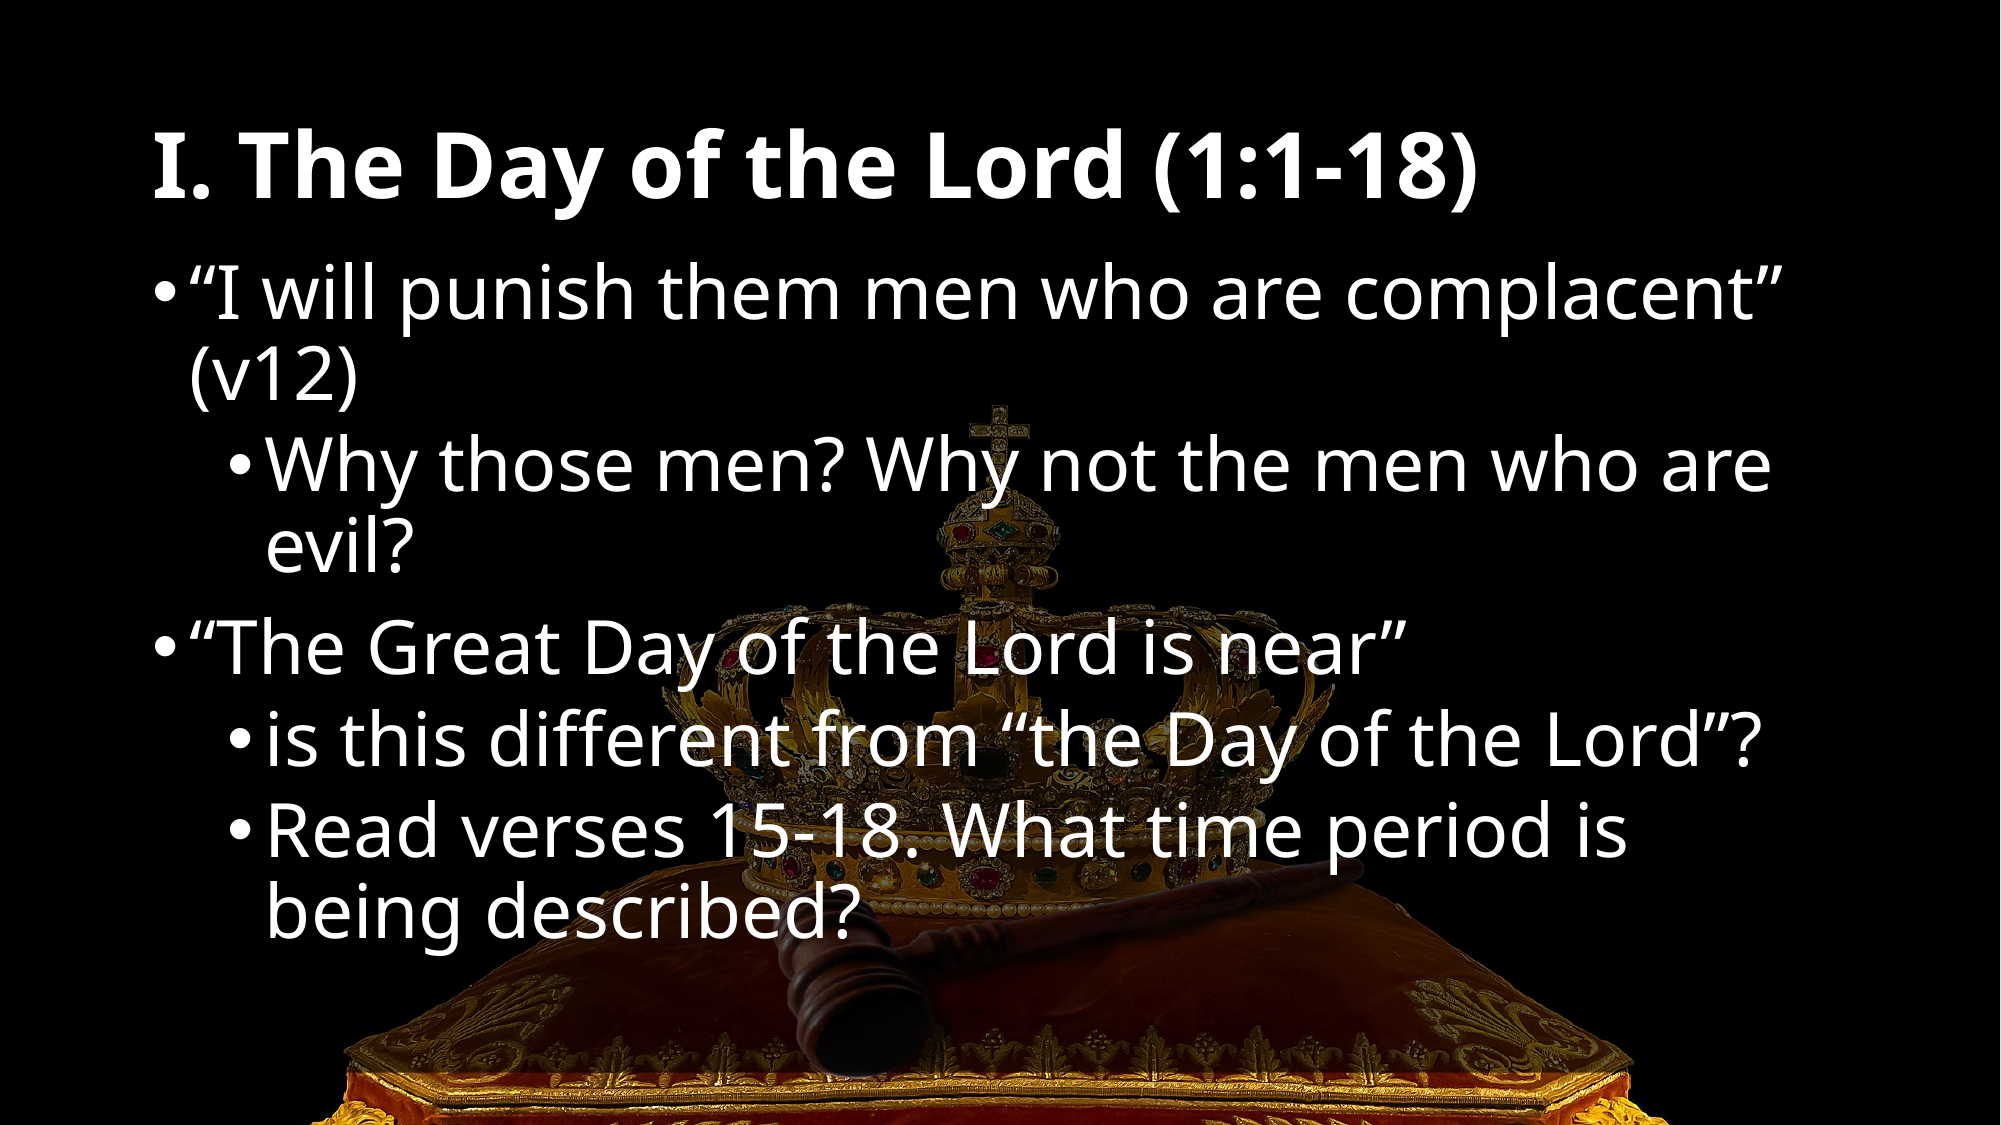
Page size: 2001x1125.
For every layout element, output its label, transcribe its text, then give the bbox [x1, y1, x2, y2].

picture [0, 0, 2001, 1125]
title I. The Day of the Lord (1:1-18) [137, 59, 1863, 247]
list “I will punish them men who are complacent” (v12) Why those men? Why not the men who are evil? “The Great Day of the Lord is near” is this different from “the Day of the Lord”? Read verses 15-18. What time period is being described? [137, 247, 1863, 1073]
